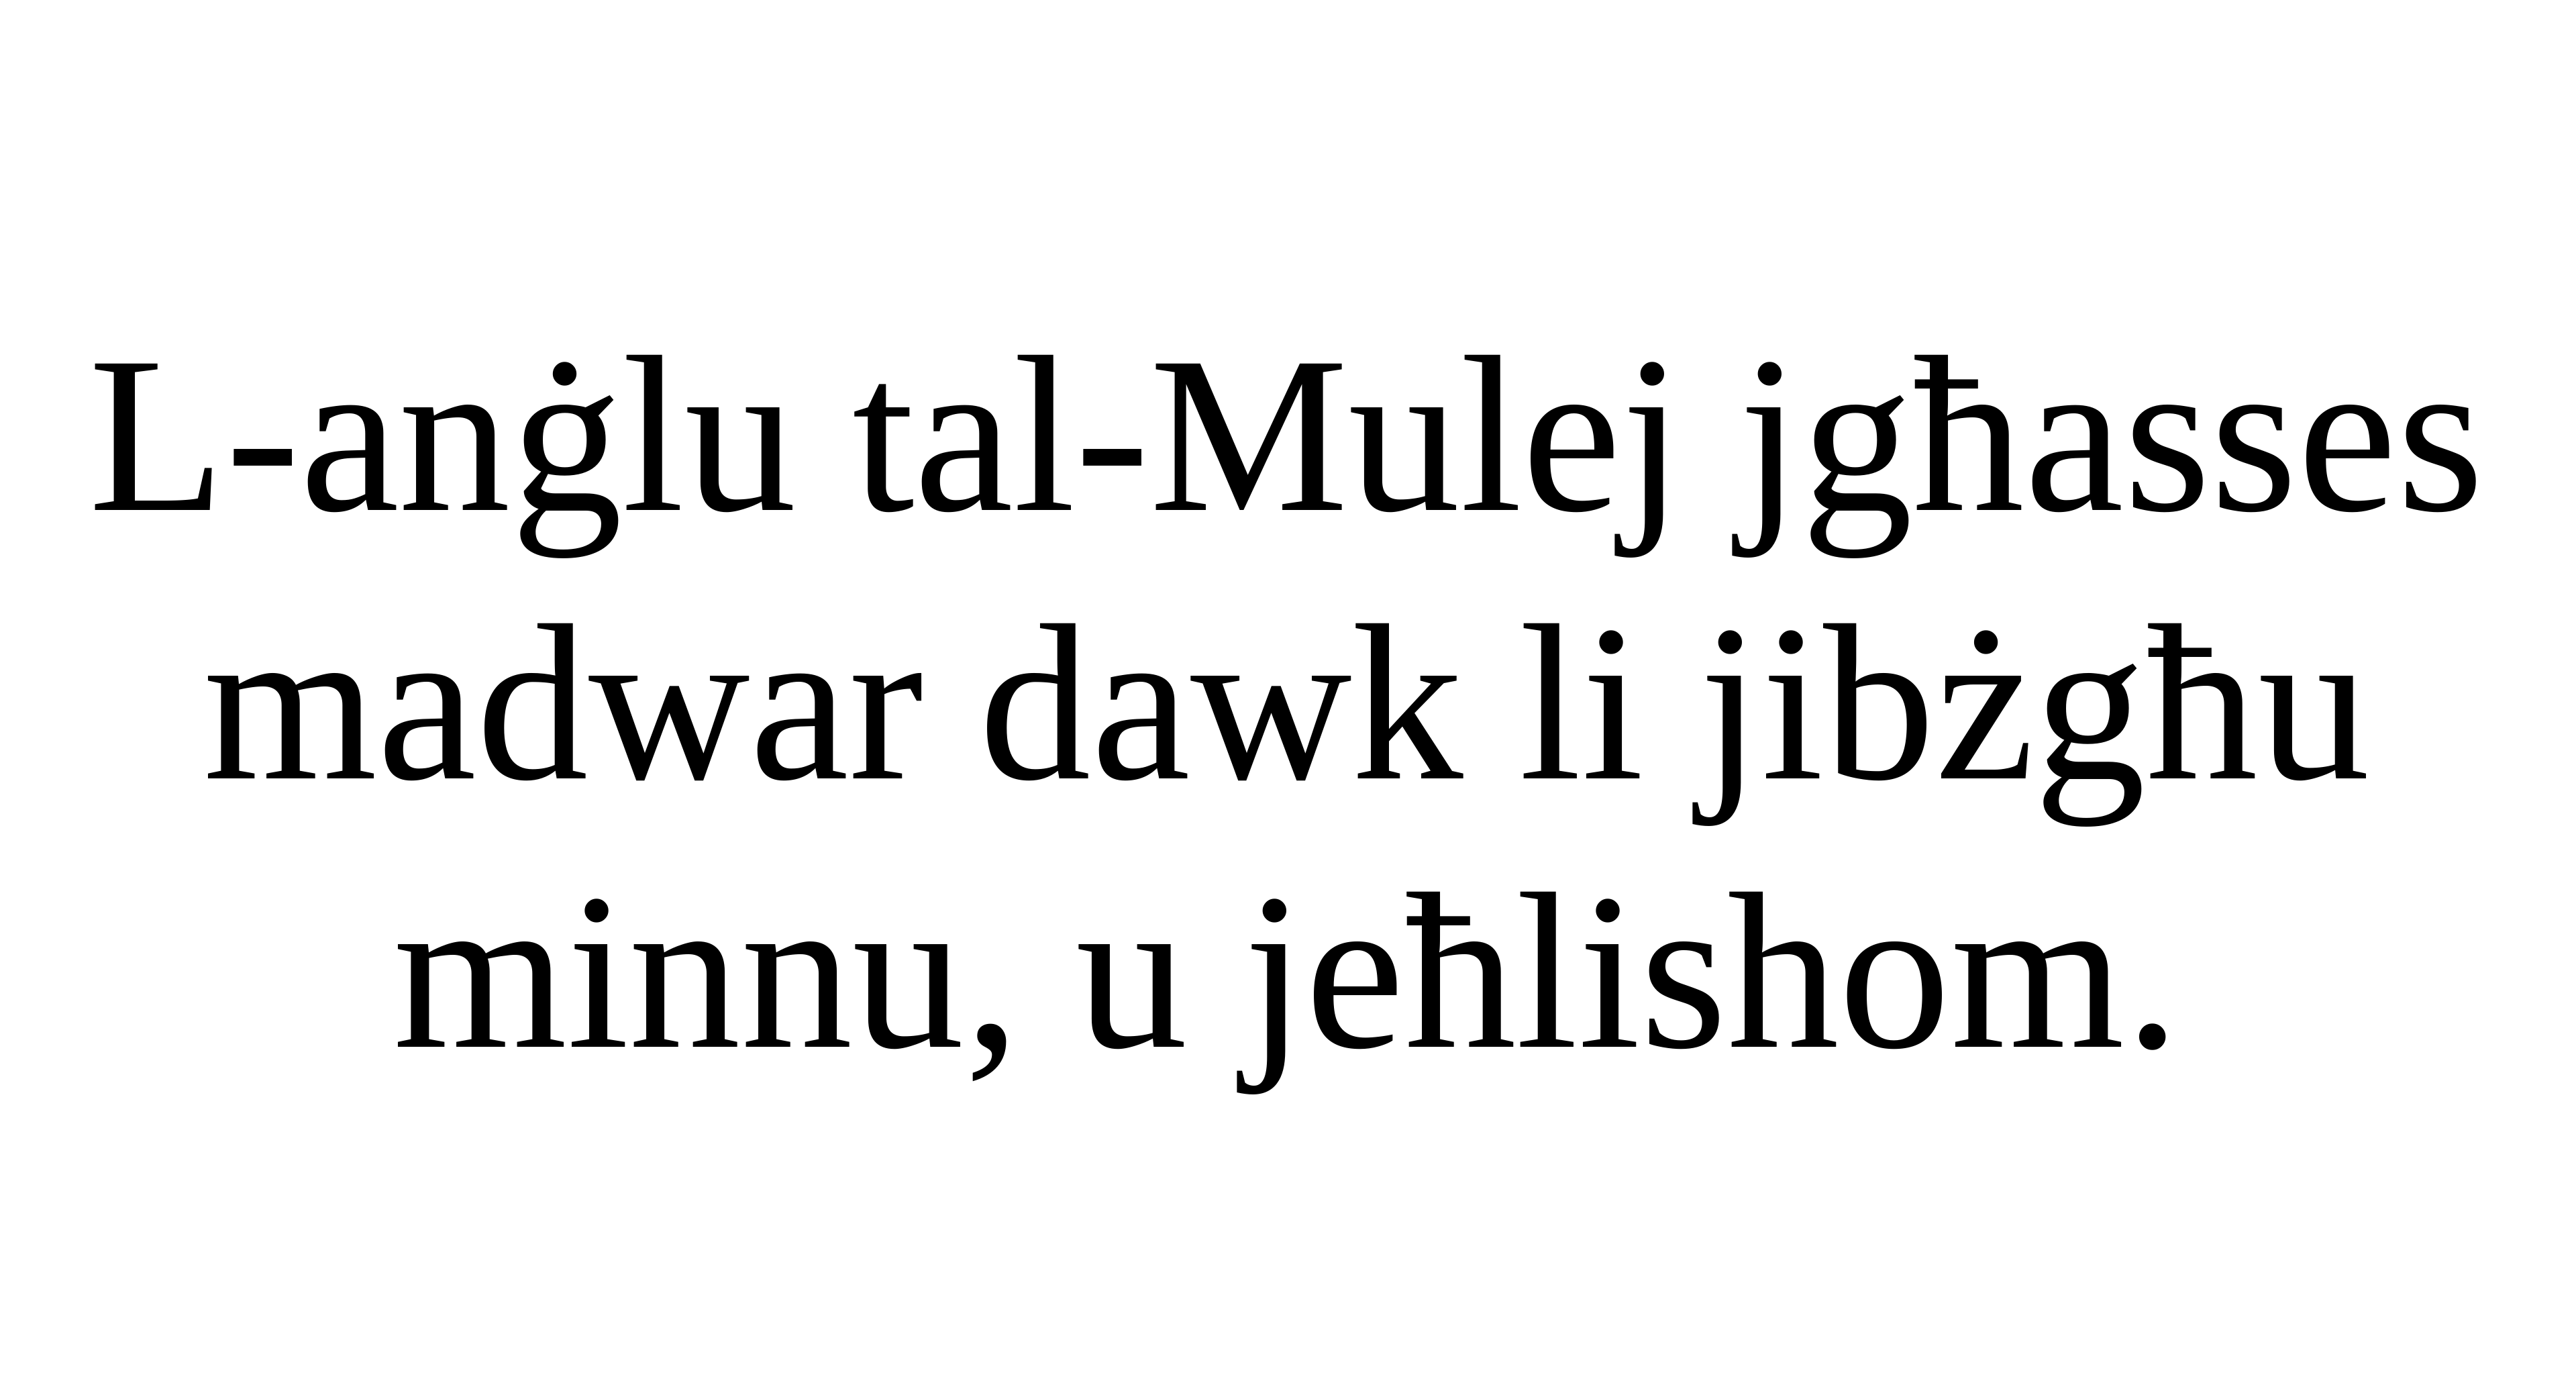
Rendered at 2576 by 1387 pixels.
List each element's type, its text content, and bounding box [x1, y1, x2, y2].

text_box L-anġlu tal-Mulej jgħasses madwar dawk li jibżgħu minnu, u jeħlishom. [71, 282, 2505, 1097]
